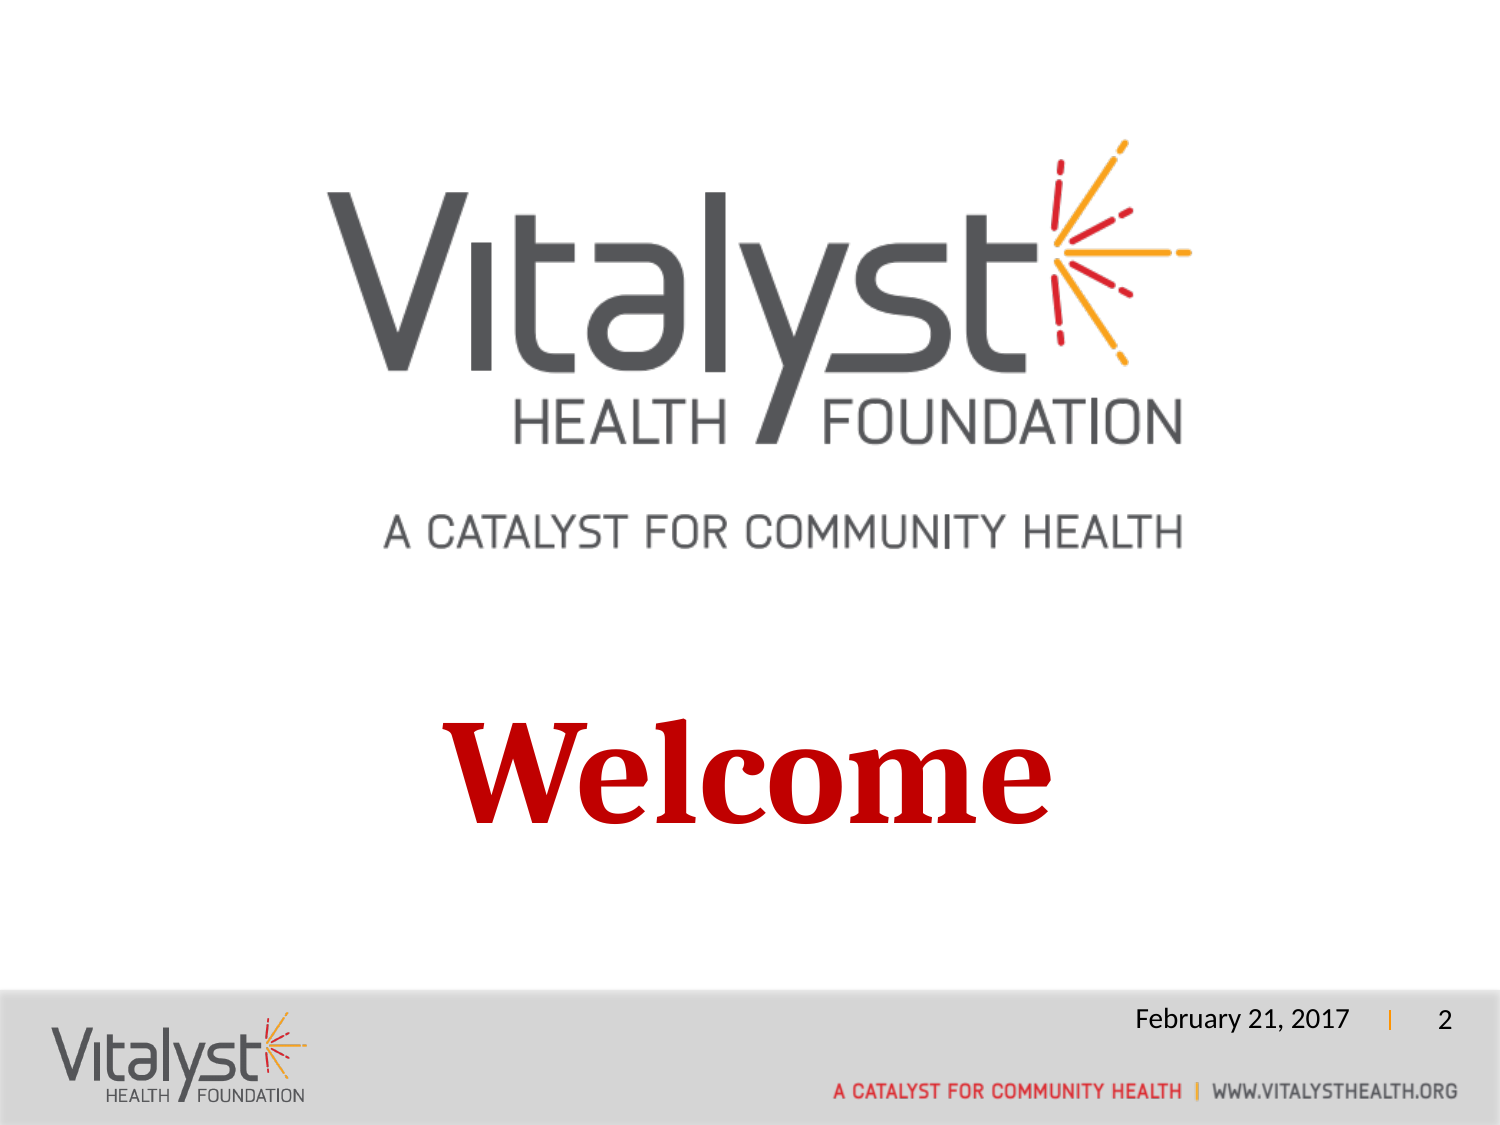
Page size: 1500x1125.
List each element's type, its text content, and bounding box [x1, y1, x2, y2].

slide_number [822, 992, 1365, 1052]
title Welcome [0, 665, 1500, 884]
picture [304, 119, 1214, 558]
